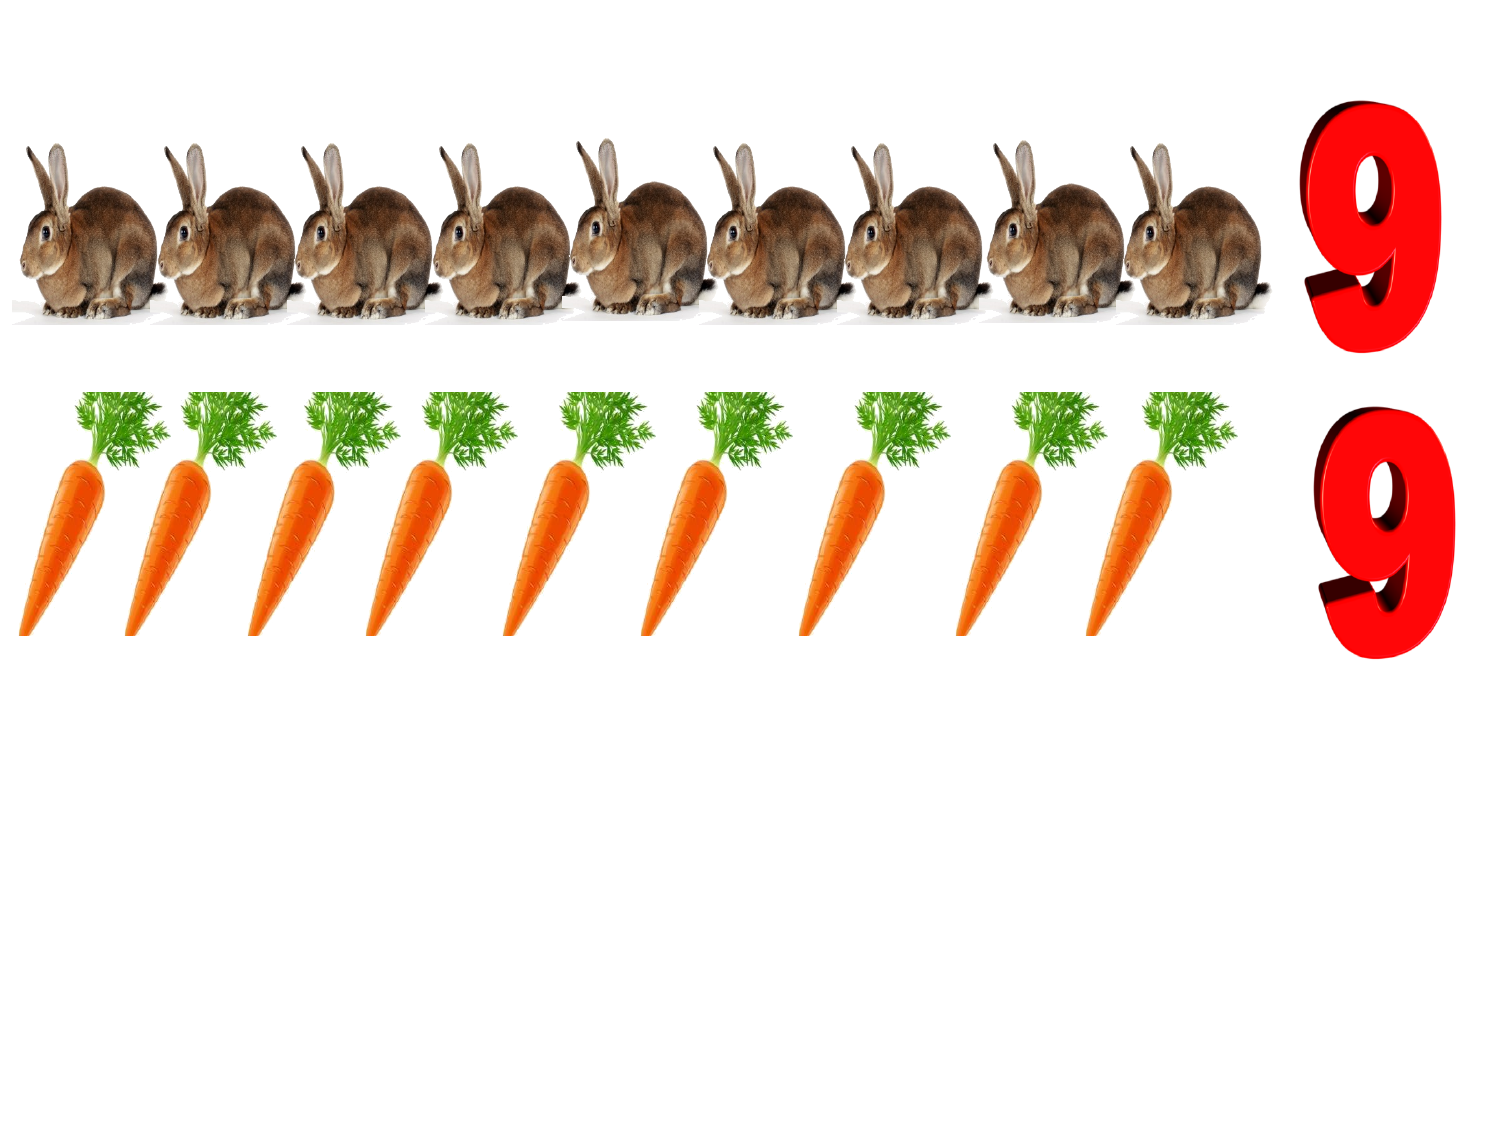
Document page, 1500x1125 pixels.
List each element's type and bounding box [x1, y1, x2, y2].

picture [0, 391, 1238, 636]
picture [12, 56, 1498, 699]
